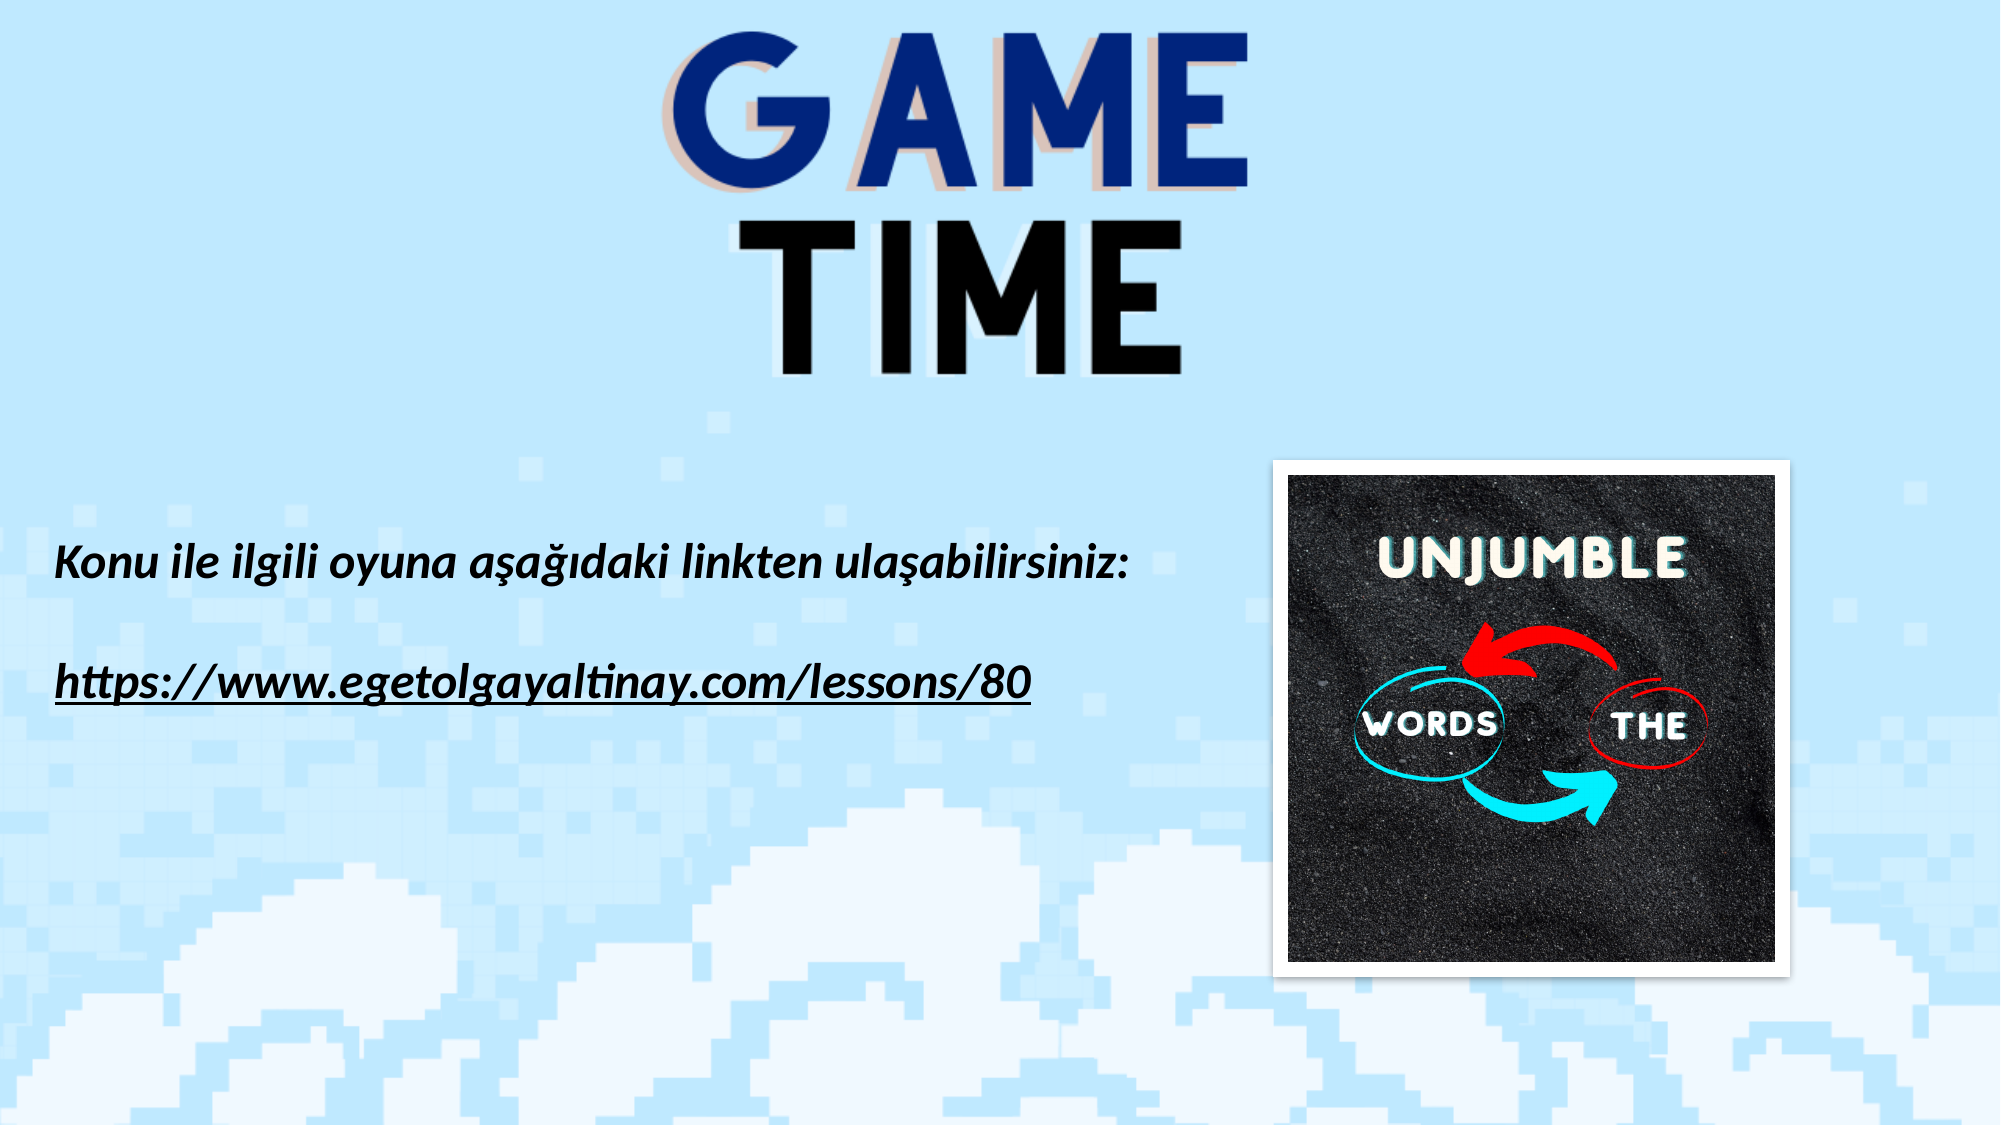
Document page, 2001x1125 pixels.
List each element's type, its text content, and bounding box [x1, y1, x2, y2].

text_box Konu ile ilgili oyuna aşağıdaki linkten ulaşabilirsiniz: https://www.egetolgayaltinay.com/lessons/80 [39, 521, 1268, 717]
picture [0, 0, 2001, 1125]
